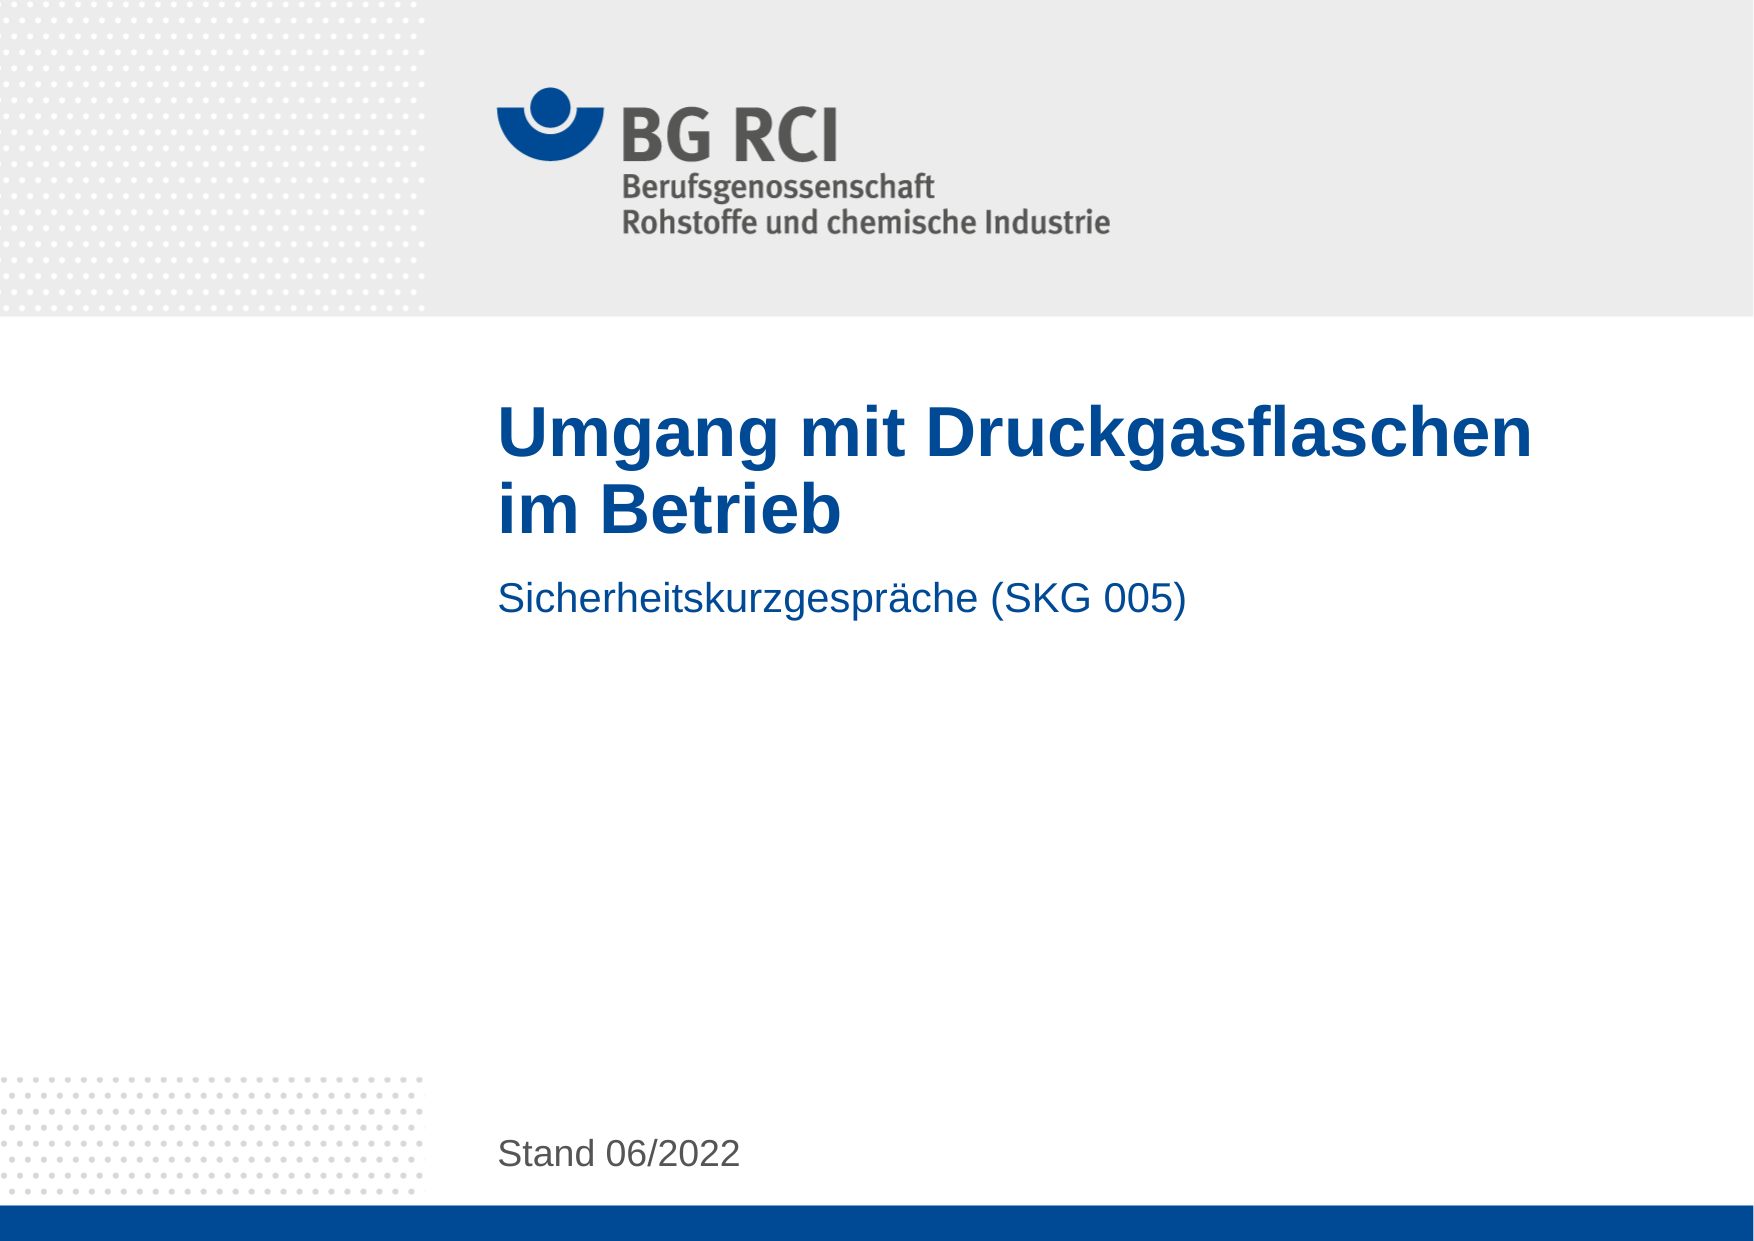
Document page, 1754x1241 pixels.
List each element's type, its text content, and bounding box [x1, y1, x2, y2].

text_box Sicherheitskurzgespräche (SKG 005) [497, 571, 1668, 660]
picture [0, 0, 1754, 1241]
title Umgang mit Druckgasflaschen im Betrieb [497, 395, 1557, 484]
slide_number Stand 06/2022 [497, 1129, 1646, 1176]
